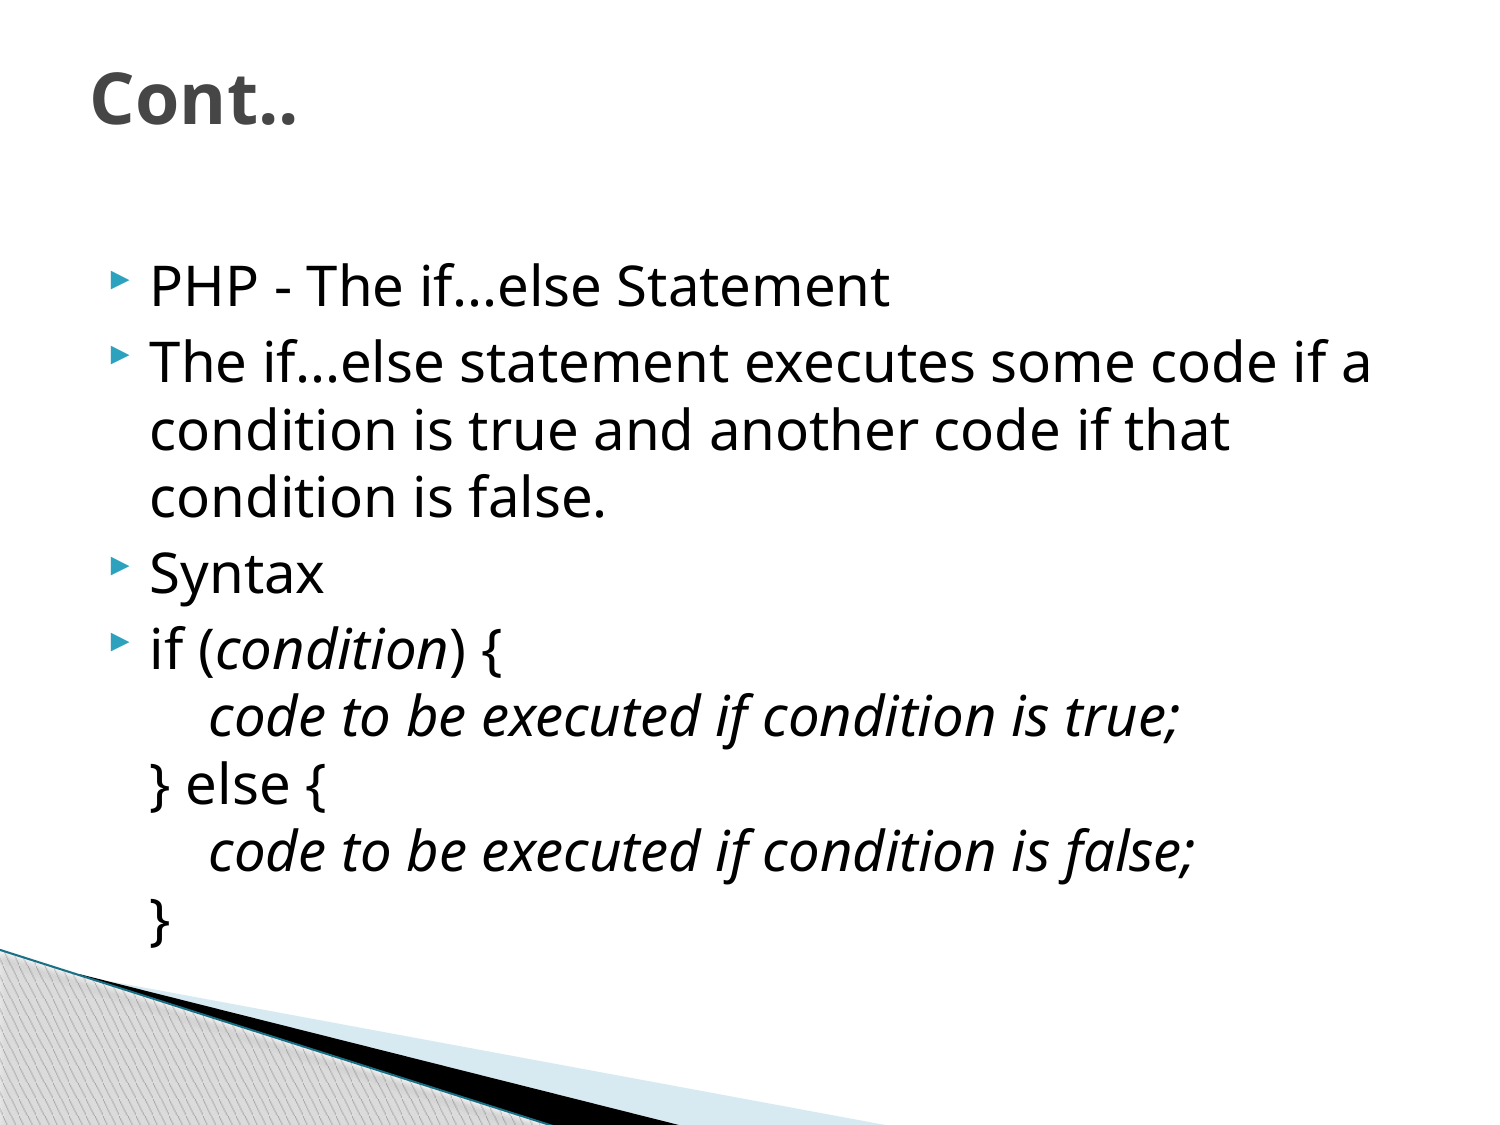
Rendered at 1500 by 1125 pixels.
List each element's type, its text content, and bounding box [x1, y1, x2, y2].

list PHP - The if...else Statement The if...else statement executes some code if a condition is true and another code if that condition is false. Syntax if (condition) { code to be executed if condition is true; } else { code to be executed if condition is false; } [75, 243, 1425, 986]
title Cont.. [75, 45, 1425, 233]
